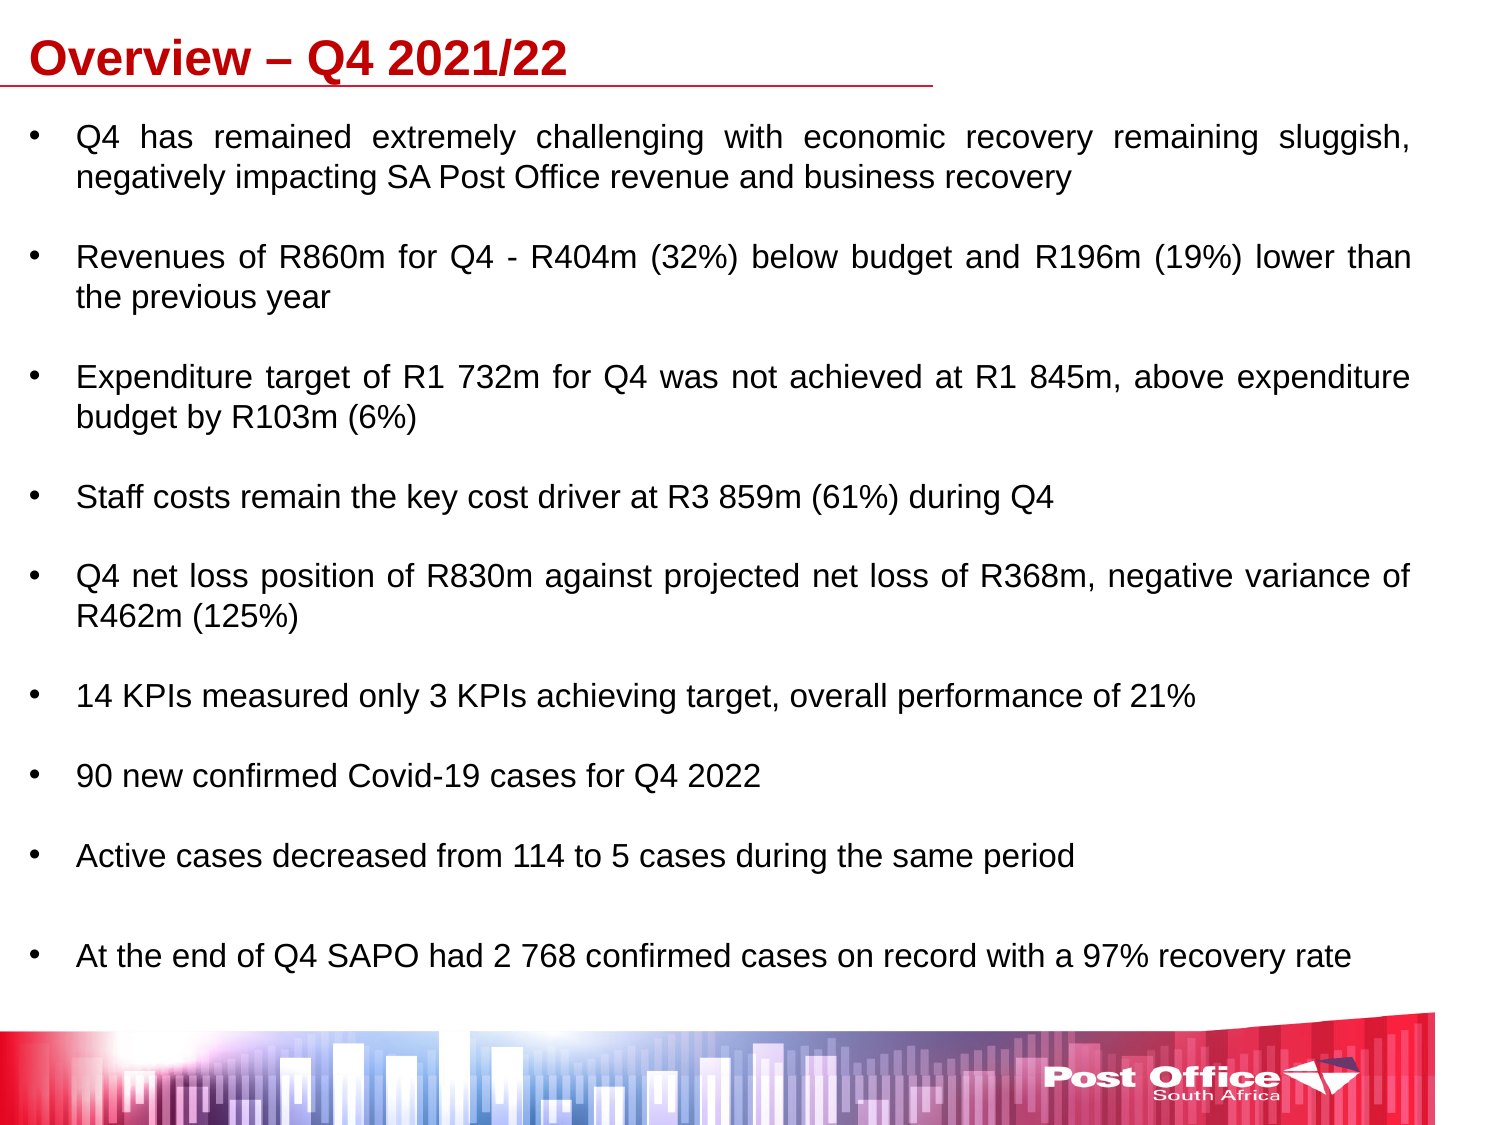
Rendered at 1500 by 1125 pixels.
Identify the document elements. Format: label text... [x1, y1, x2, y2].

text_box Q4 has remained extremely challenging with economic recovery remaining sluggish, negatively impacting SA Post Office revenue and business recovery Revenues of R860m for Q4 - R404m (32%) below budget and R196m (19%) lower than the previous year Expenditure target of R1 732m for Q4 was not achieved at R1 845m, above expenditure budget by R103m (6%) Staff costs remain the key cost driver at R3 859m (61%) during Q4 Q4 net loss position of R830m against projected net loss of R368m, negative variance of R462m (125%) 14 KPIs measured only 3 KPIs achieving target, overall performance of 21% 90 new confirmed Covid-19 cases for Q4 2022 Active cases decreased from 114 to 5 cases during the same period At the end of Q4 SAPO had 2 768 confirmed cases on record with a 97% recovery rate [14, 108, 1428, 982]
text_box Overview – Q4 2021/22 [14, 18, 1036, 93]
picture [0, 1011, 1435, 1125]
